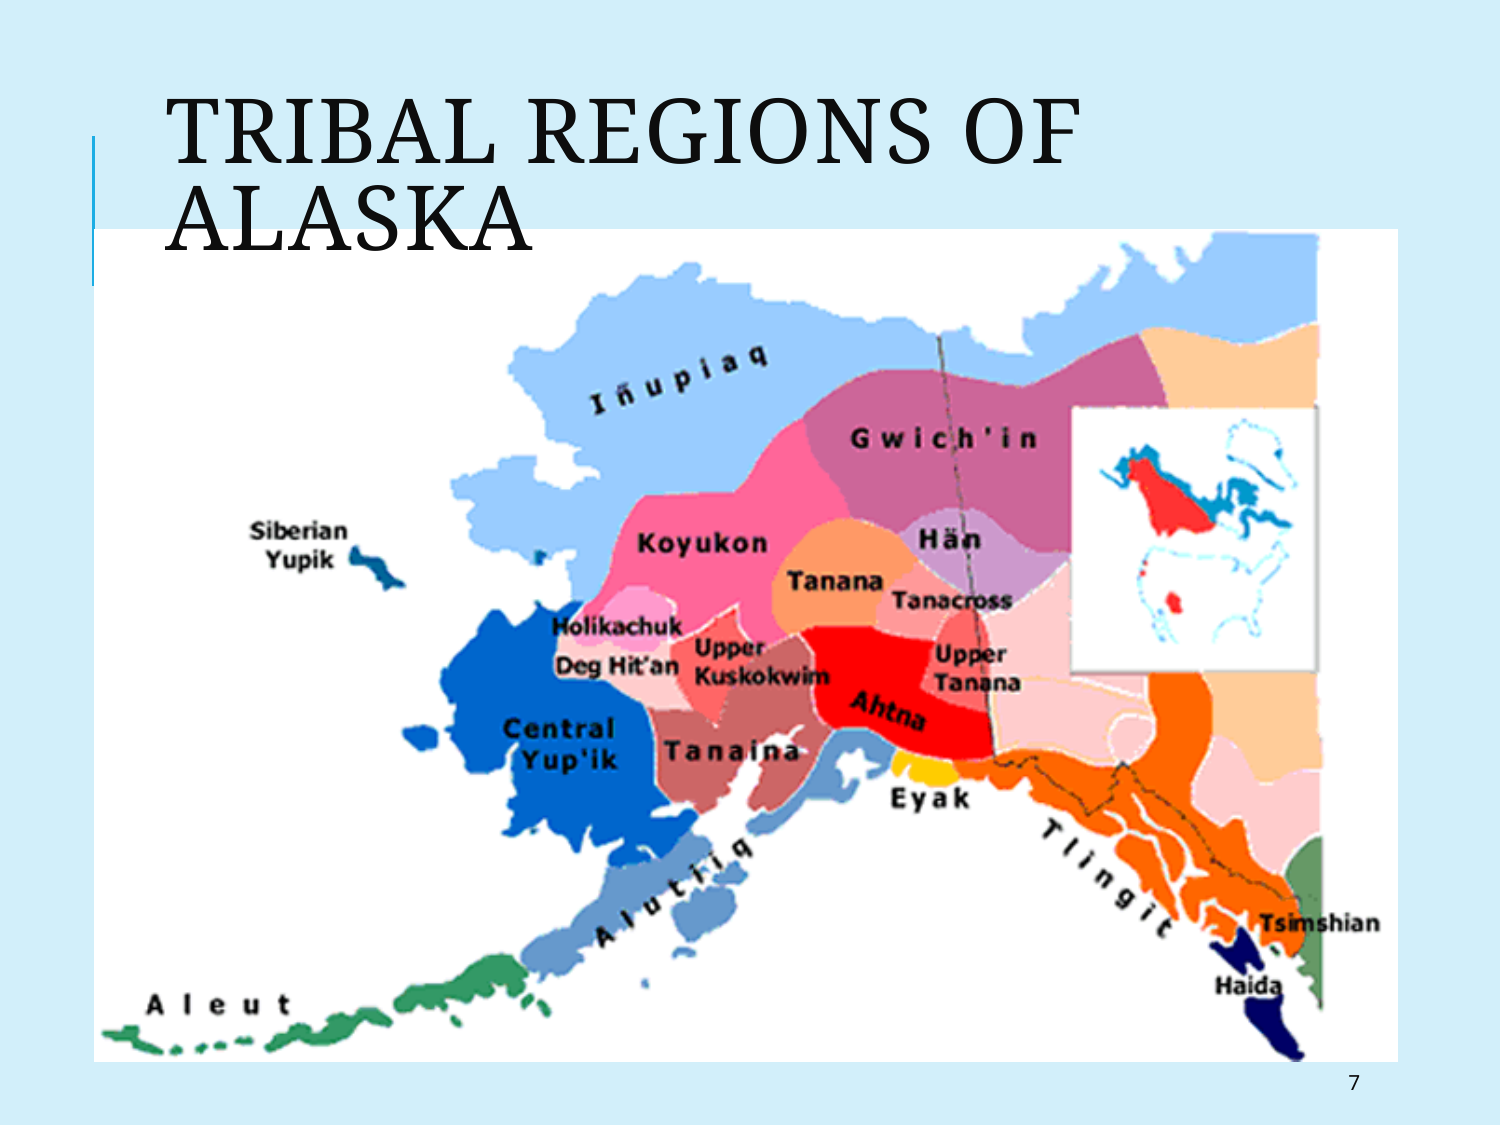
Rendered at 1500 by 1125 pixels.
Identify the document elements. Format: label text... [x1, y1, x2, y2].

picture [93, 229, 1398, 1062]
title Tribal regions of ALaSKA [150, 87, 1425, 275]
slide_number 7 [1333, 1061, 1454, 1107]
